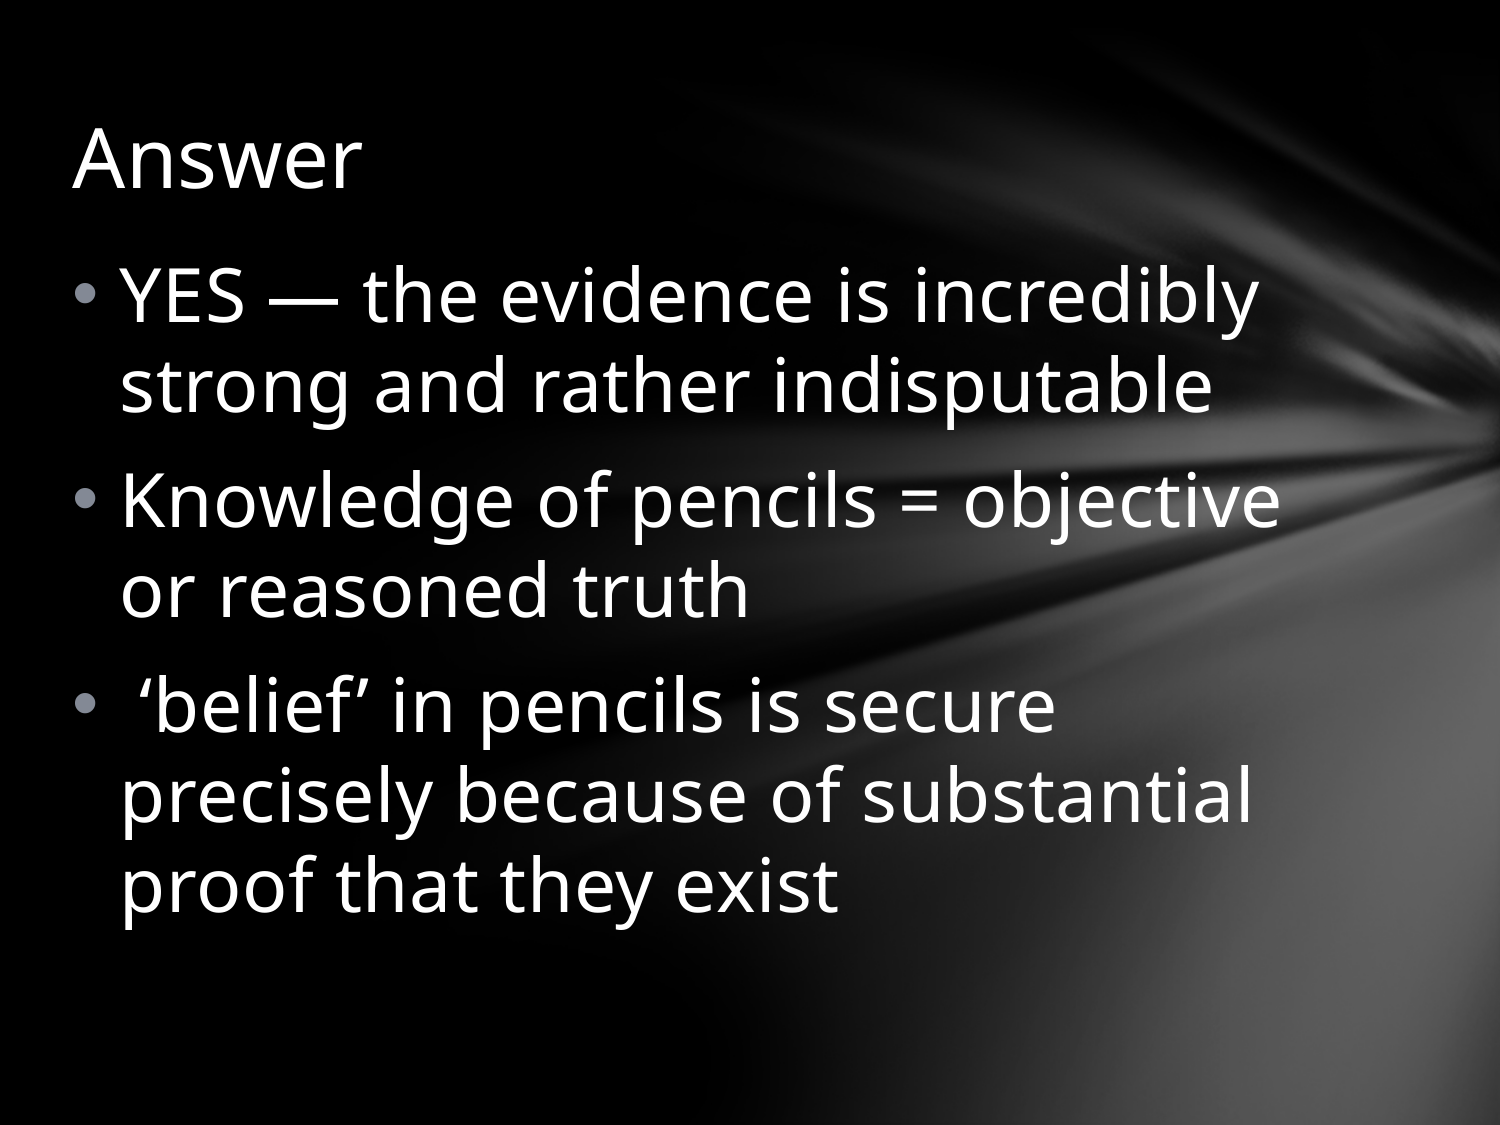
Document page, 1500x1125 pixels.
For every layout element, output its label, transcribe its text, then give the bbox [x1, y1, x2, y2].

list YES — the evidence is incredibly strong and rather indisputable Knowledge of pencils = objective or reasoned truth ‘belief’ in pencils is secure precisely because of substantial proof that they exist [57, 239, 1318, 1015]
title Answer [57, 37, 1318, 213]
